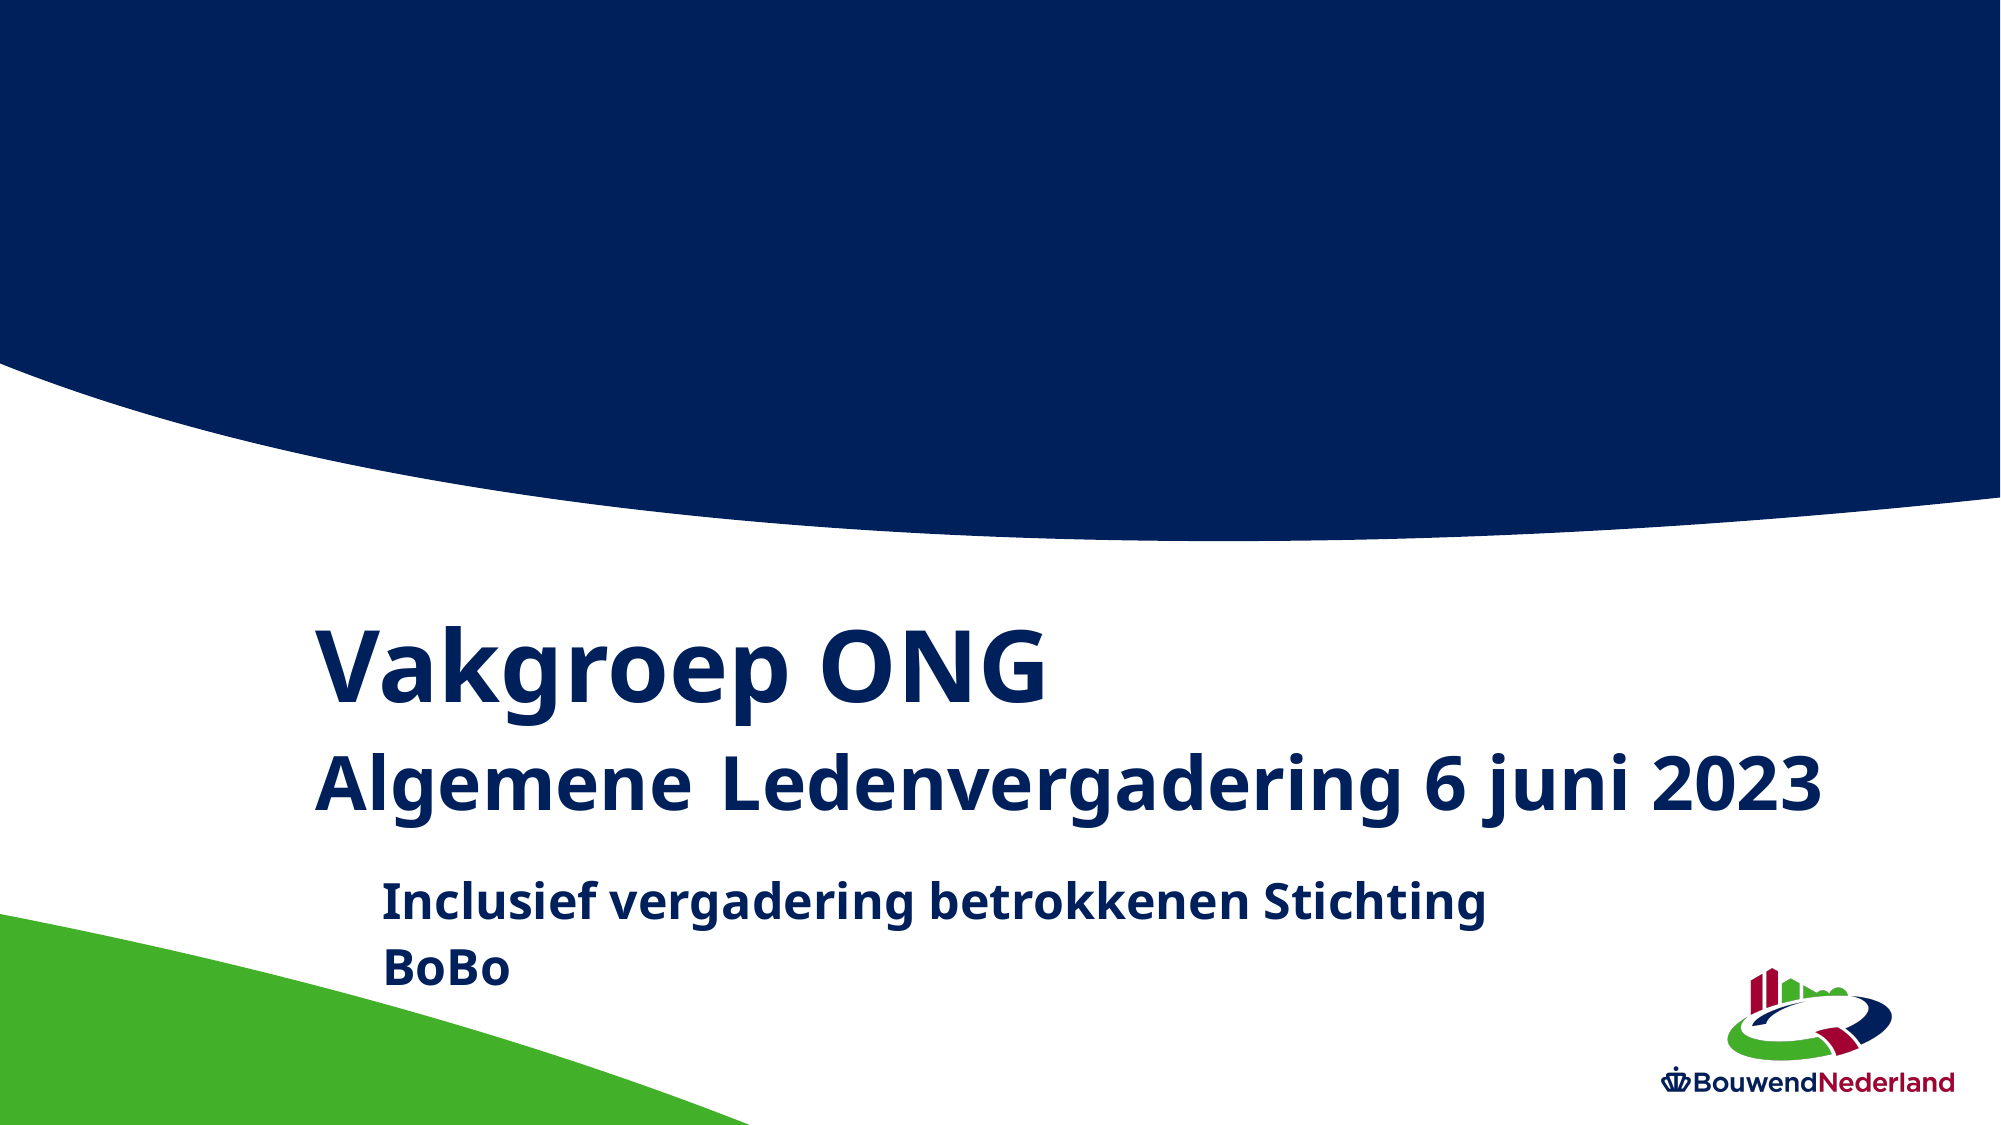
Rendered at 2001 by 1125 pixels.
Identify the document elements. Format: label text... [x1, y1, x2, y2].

picture [483, 0, 2000, 542]
subtitle Inclusief vergadering betrokkenen Stichting BoBo [369, 851, 1631, 923]
title Vakgroep ONG Algemene Ledenvergadering 6 juni 2023 [303, 583, 1898, 845]
picture [1661, 968, 1954, 1092]
